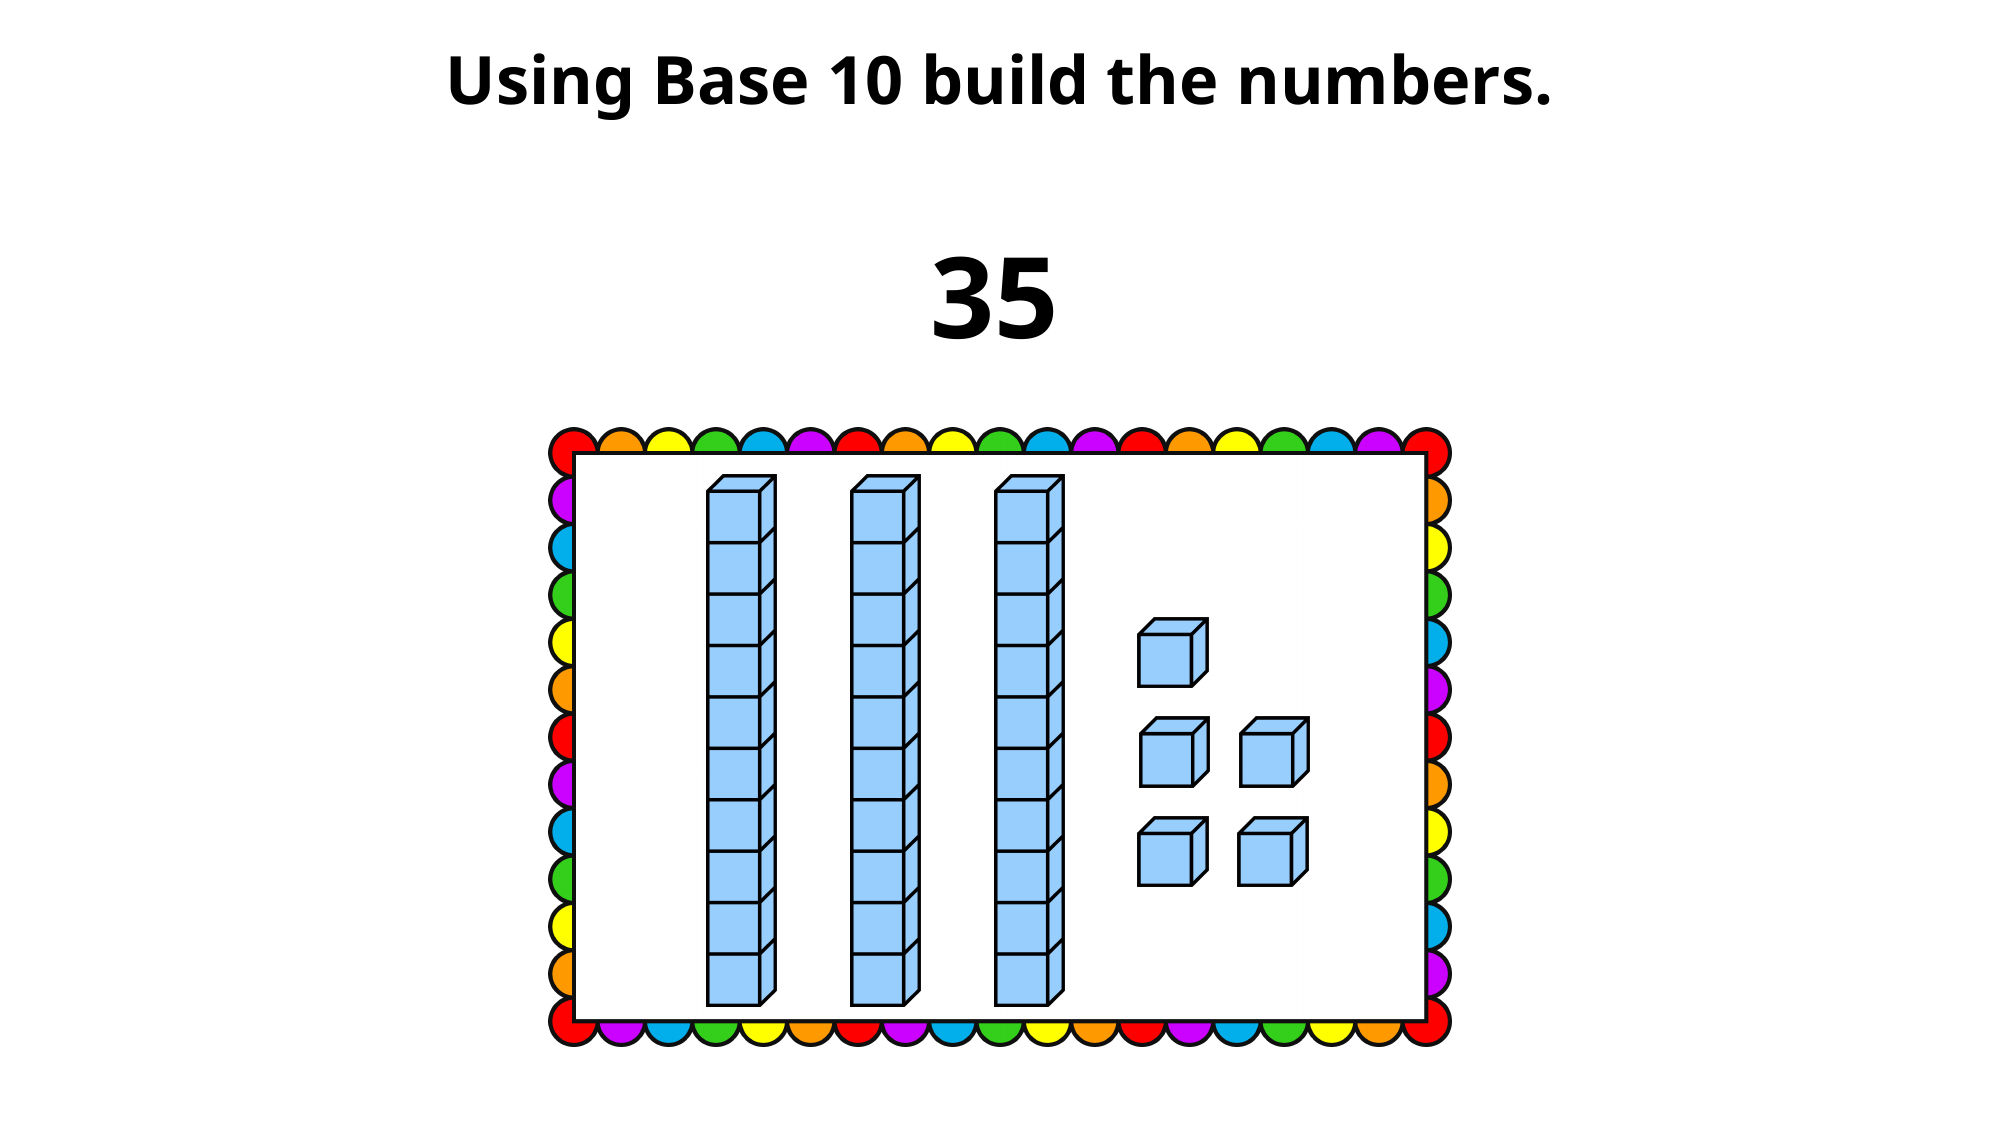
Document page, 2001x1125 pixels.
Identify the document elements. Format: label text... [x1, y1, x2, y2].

picture [548, 427, 1452, 1047]
text_box 35 [42, 218, 1947, 369]
text_box Using Base 10 build the numbers. [430, 30, 1570, 125]
